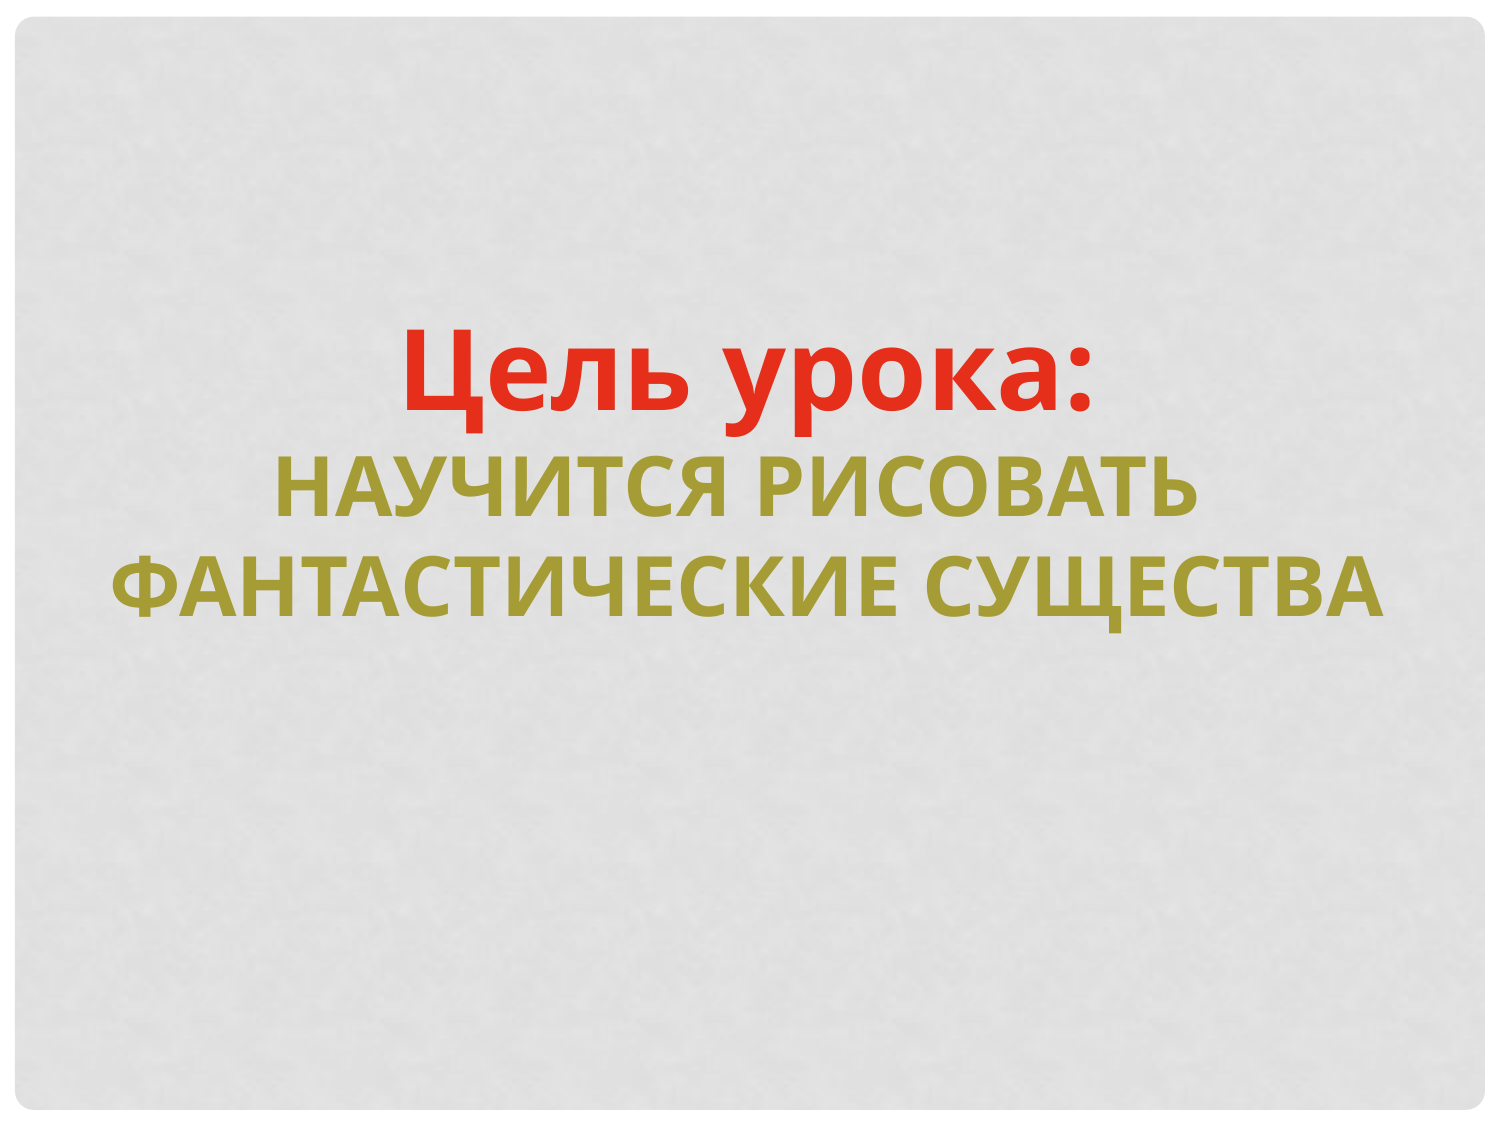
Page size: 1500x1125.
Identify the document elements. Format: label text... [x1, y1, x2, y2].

text_box Цель урока: Научится рисовать Фантастические существа [94, 290, 1400, 776]
